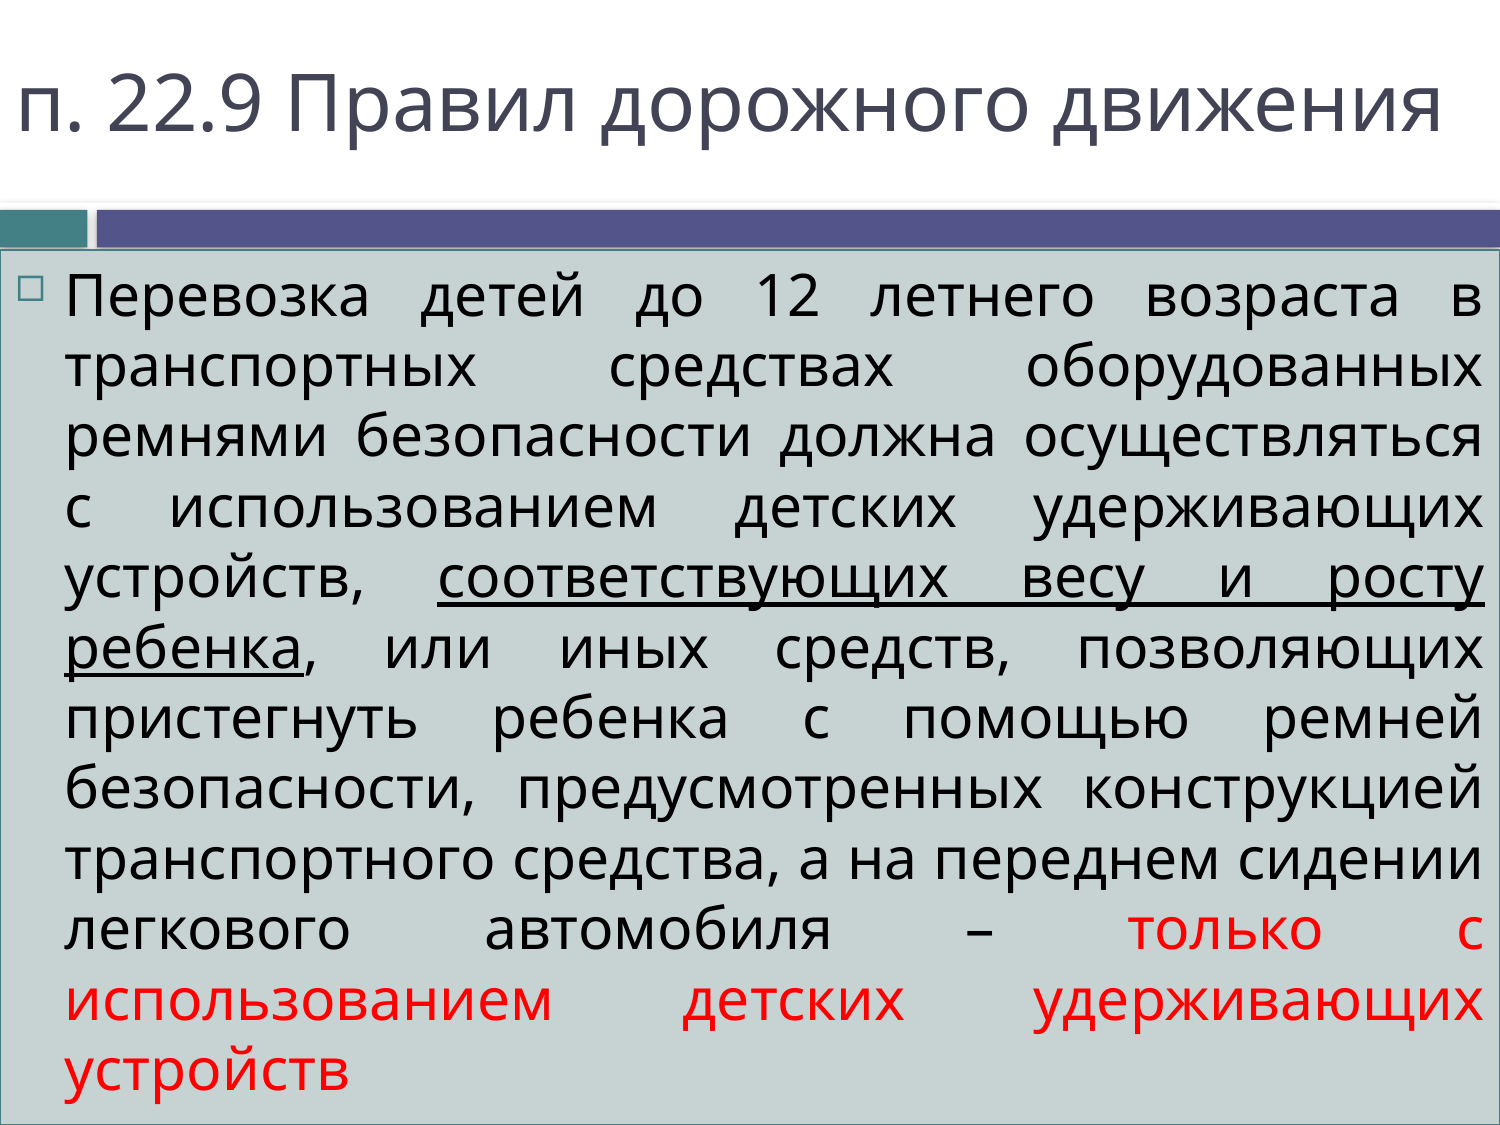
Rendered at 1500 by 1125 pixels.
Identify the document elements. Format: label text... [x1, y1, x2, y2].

list Перевозка детей до 12 летнего возраста в транспортных средствах оборудованных ремнями безопасности должна осуществляться с использованием детских удерживающих устройств, соответствующих весу и росту ребенка, или иных средств, позволяющих пристегнуть ребенка с помощью ремней безопасности, предусмотренных конструкцией транспортного средства, а на переднем сидении легкового автомобиля – только с использованием детских удерживающих устройств [0, 249, 1500, 1125]
title п. 22.9 Правил дорожного движения [0, 0, 1500, 201]
